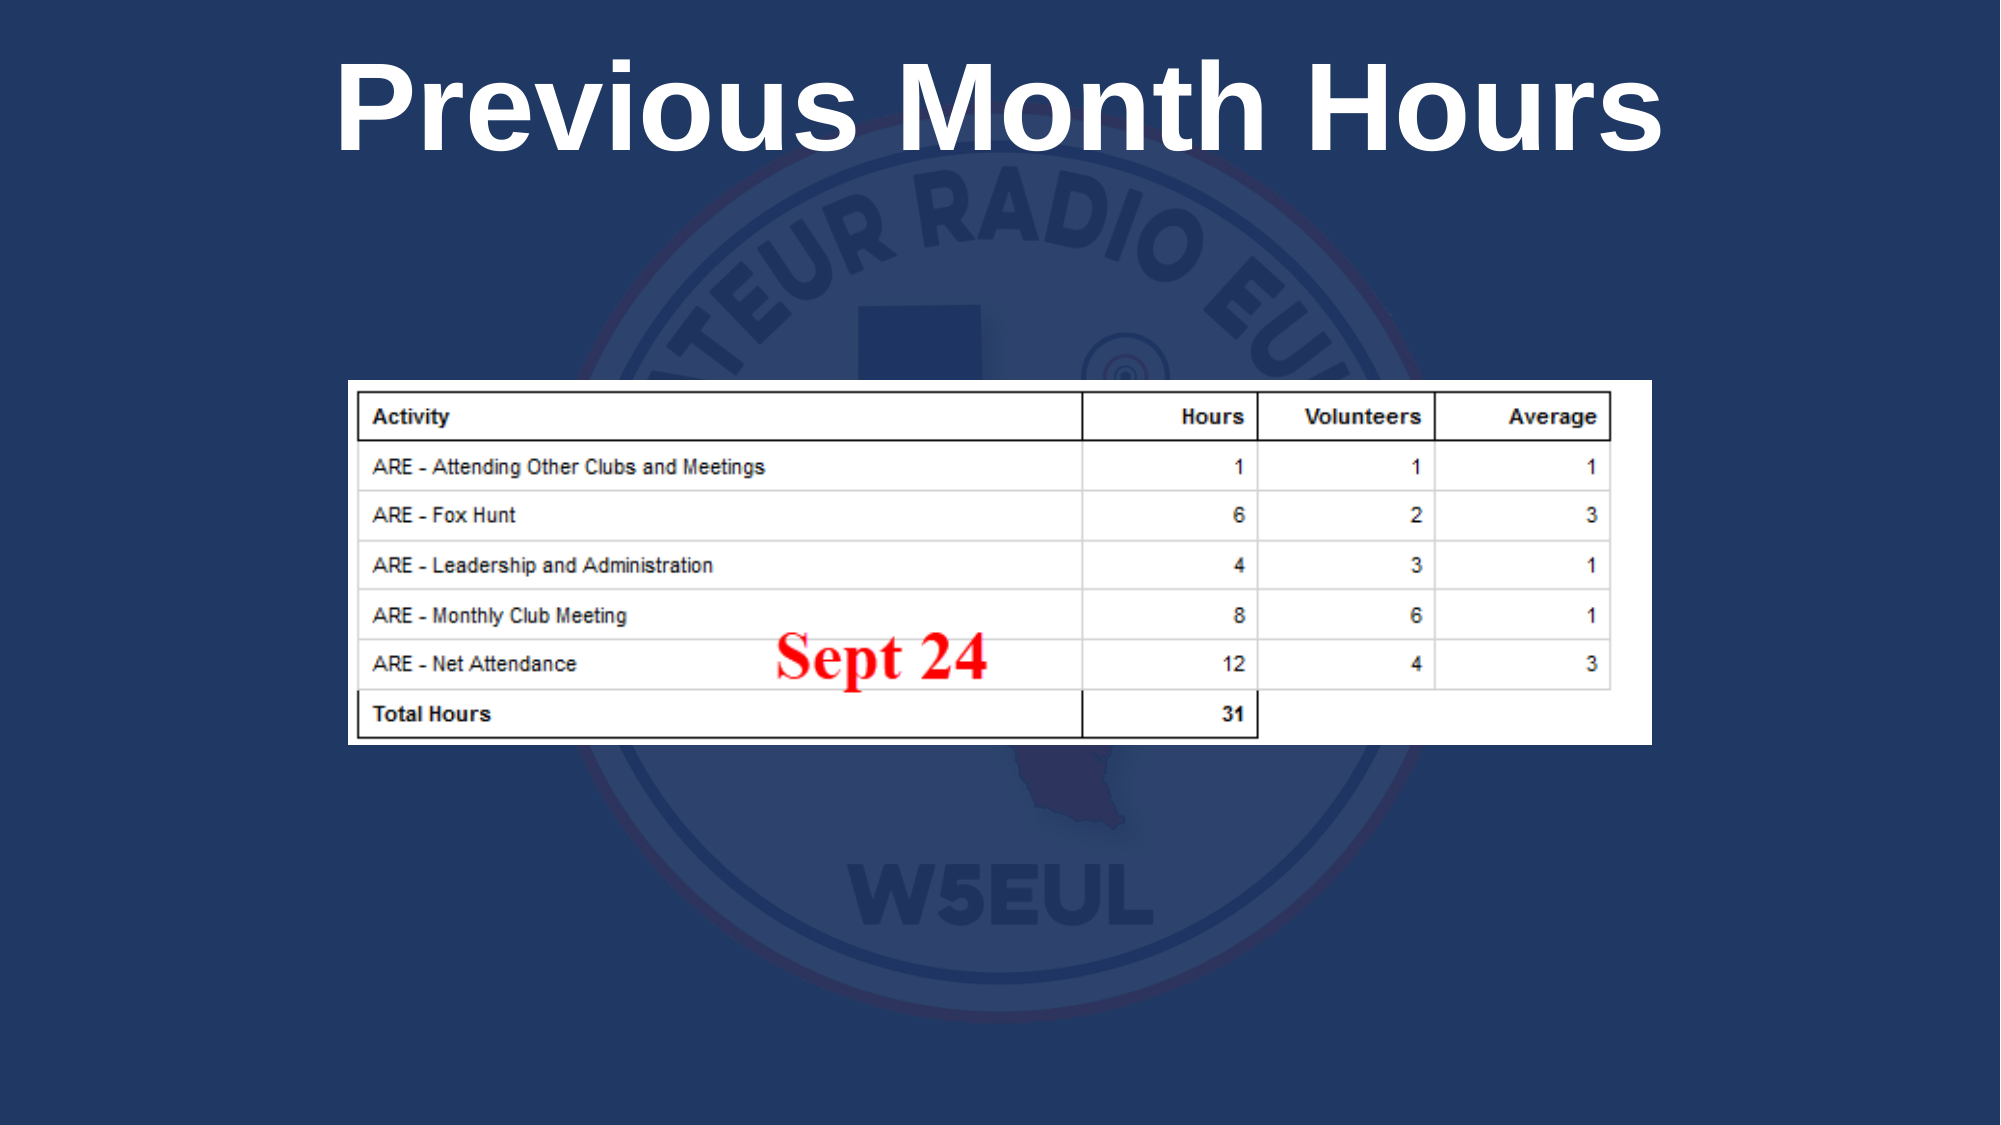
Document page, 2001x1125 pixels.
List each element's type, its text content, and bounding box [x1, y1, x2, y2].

picture [347, 27, 1652, 1098]
text_box Previous Month Hours [302, 18, 1697, 183]
